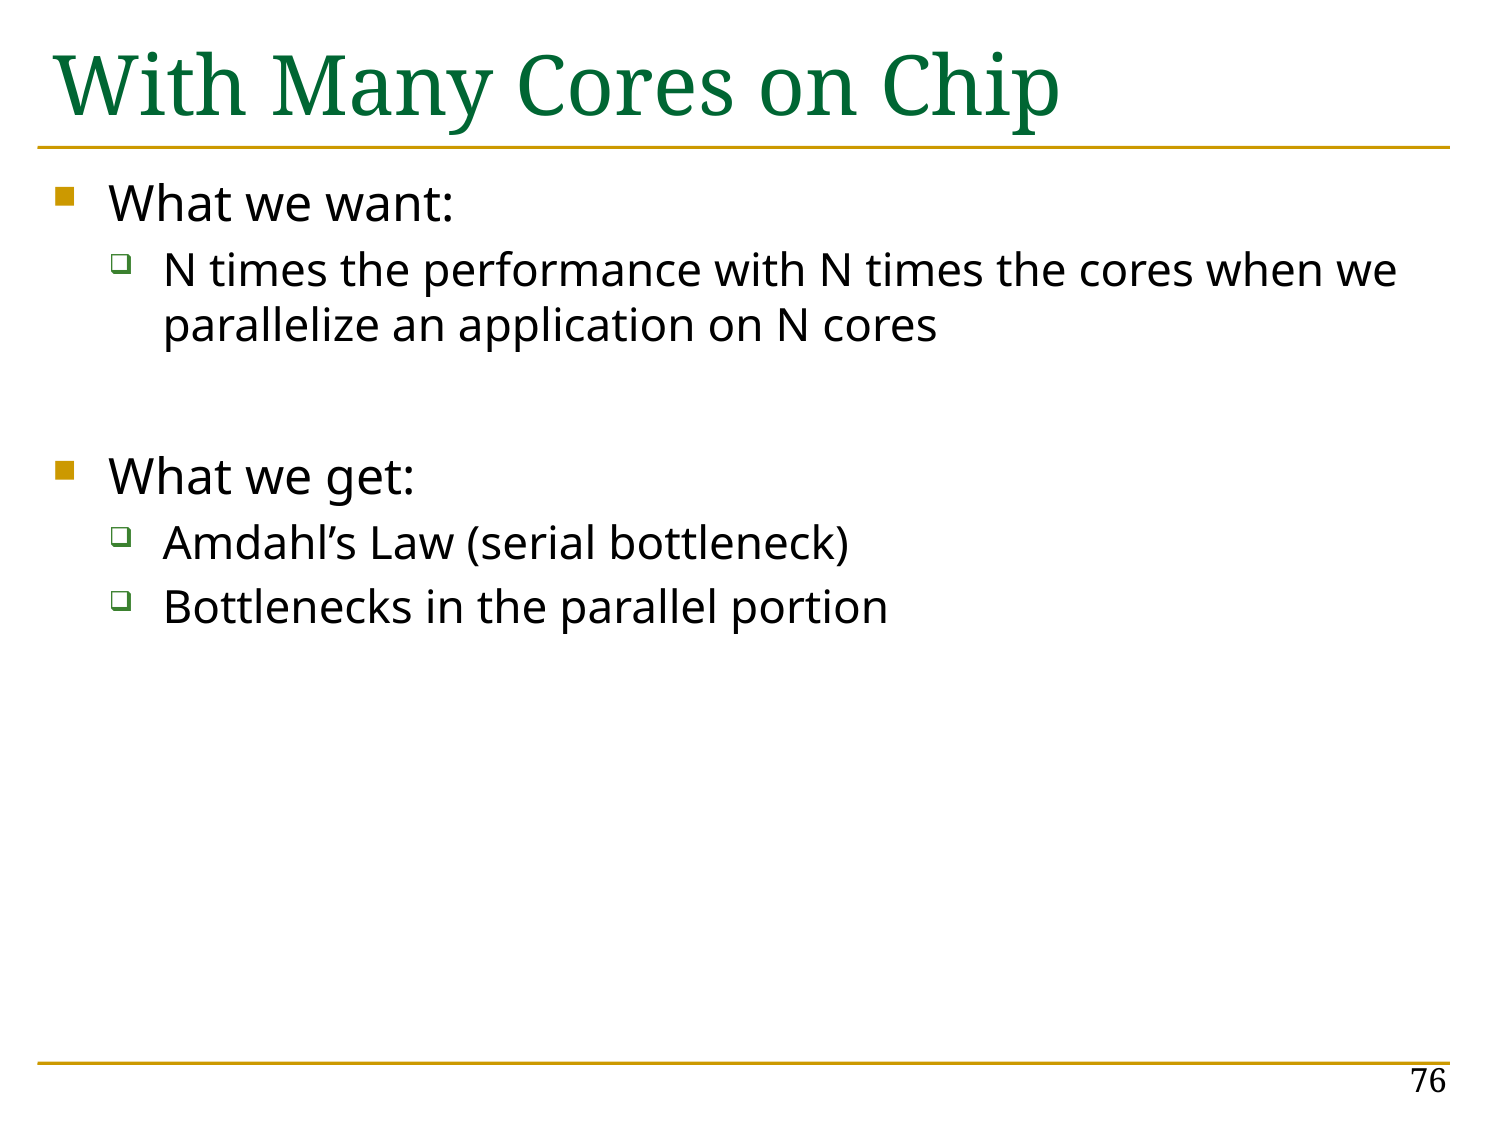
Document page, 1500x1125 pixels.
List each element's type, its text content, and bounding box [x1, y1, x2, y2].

title With Many Cores on Chip [37, 24, 1450, 163]
list What we want: N times the performance with N times the cores when we parallelize an application on N cores What we get: Amdahl’s Law (serial bottleneck) Bottlenecks in the parallel portion [37, 163, 1450, 1016]
slide_number 76 [1111, 1036, 1462, 1112]
